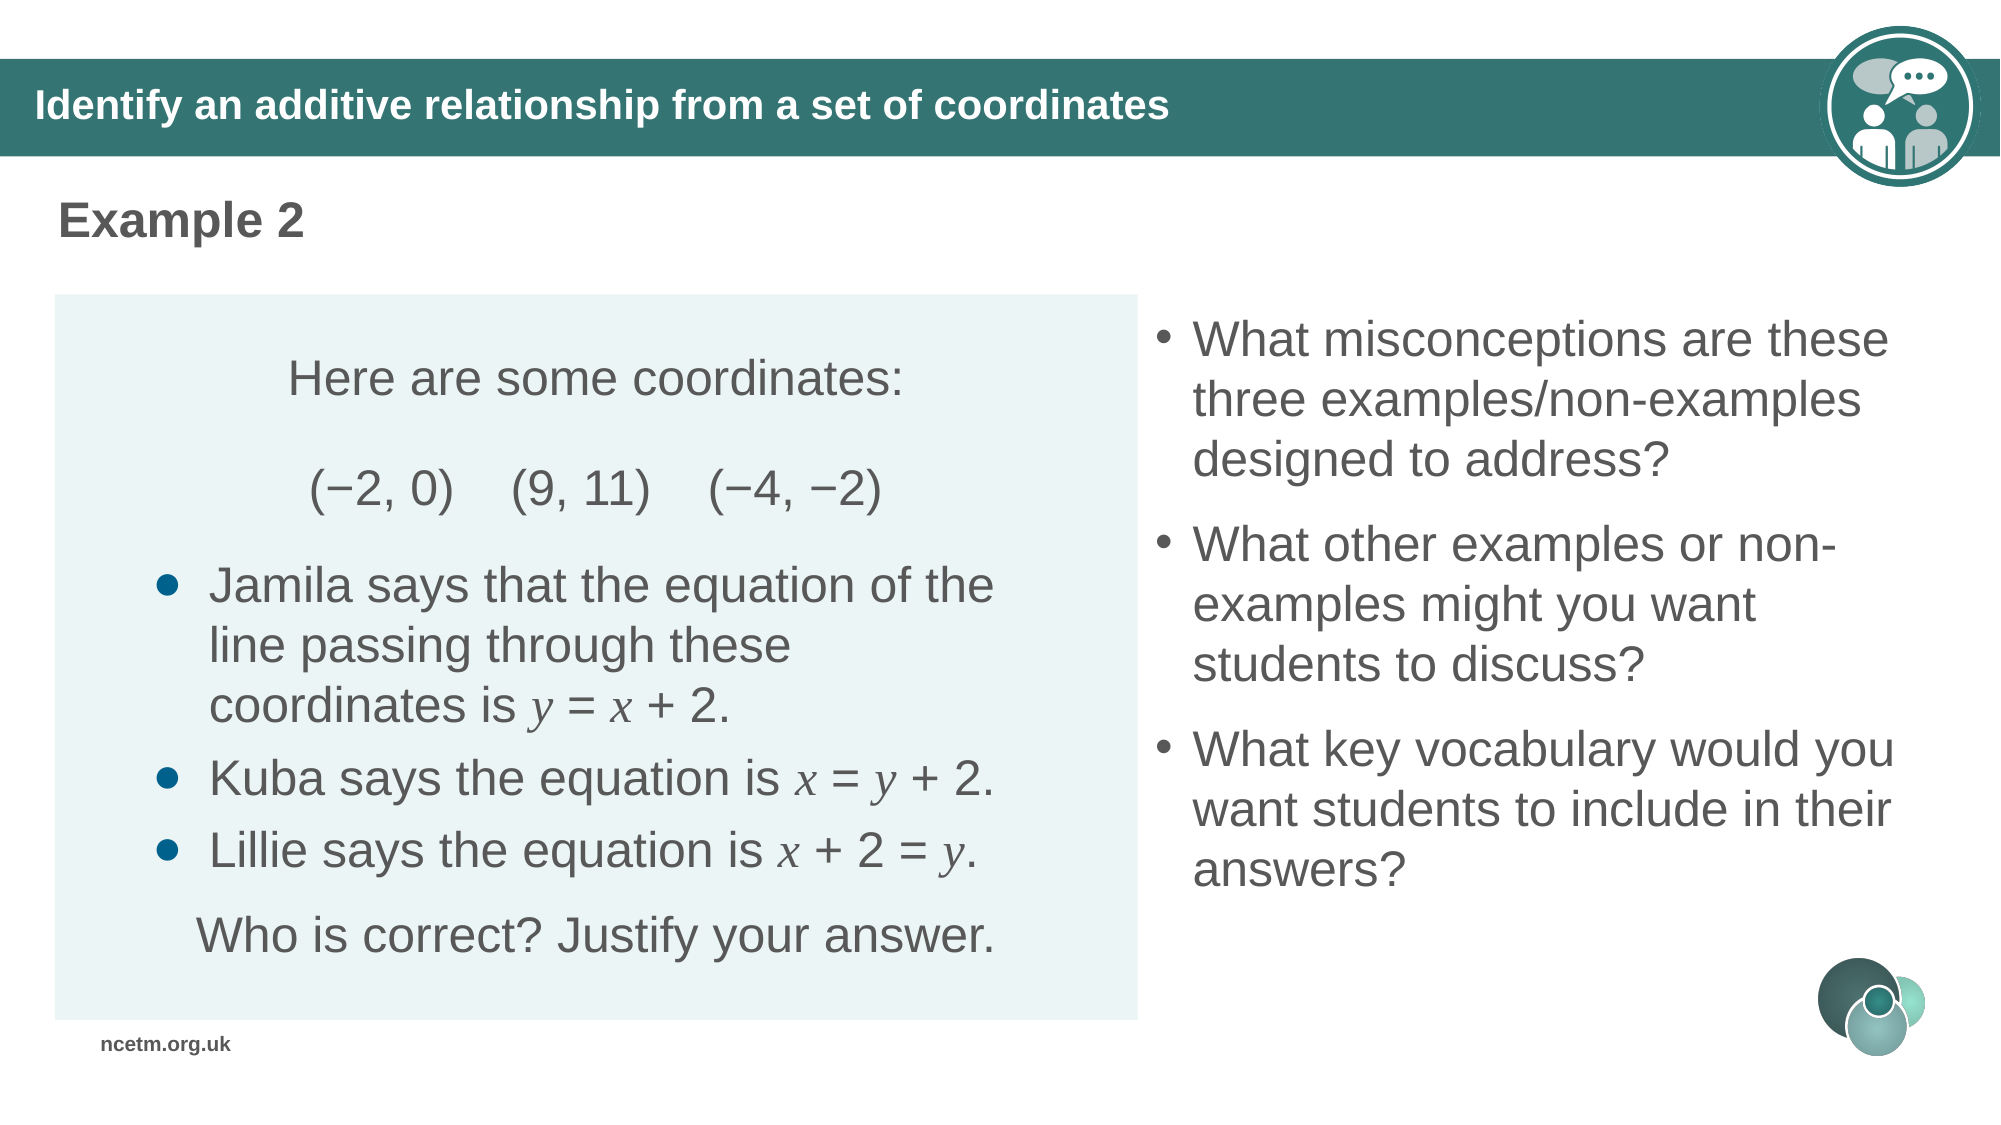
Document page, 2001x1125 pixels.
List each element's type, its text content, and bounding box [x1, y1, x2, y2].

text_box Example 2 [43, 179, 1043, 255]
picture [1818, 24, 1982, 188]
picture [1818, 958, 1925, 1056]
text_box Identify an additive relationship from a set of coordinates [19, 71, 1868, 142]
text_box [54, 294, 1138, 1020]
text_box What misconceptions are these three examples/non-examples designed to address? What other examples or non-examples might you want students to discuss? What key vocabulary would you want students to include in their answers? [1118, 285, 1922, 917]
